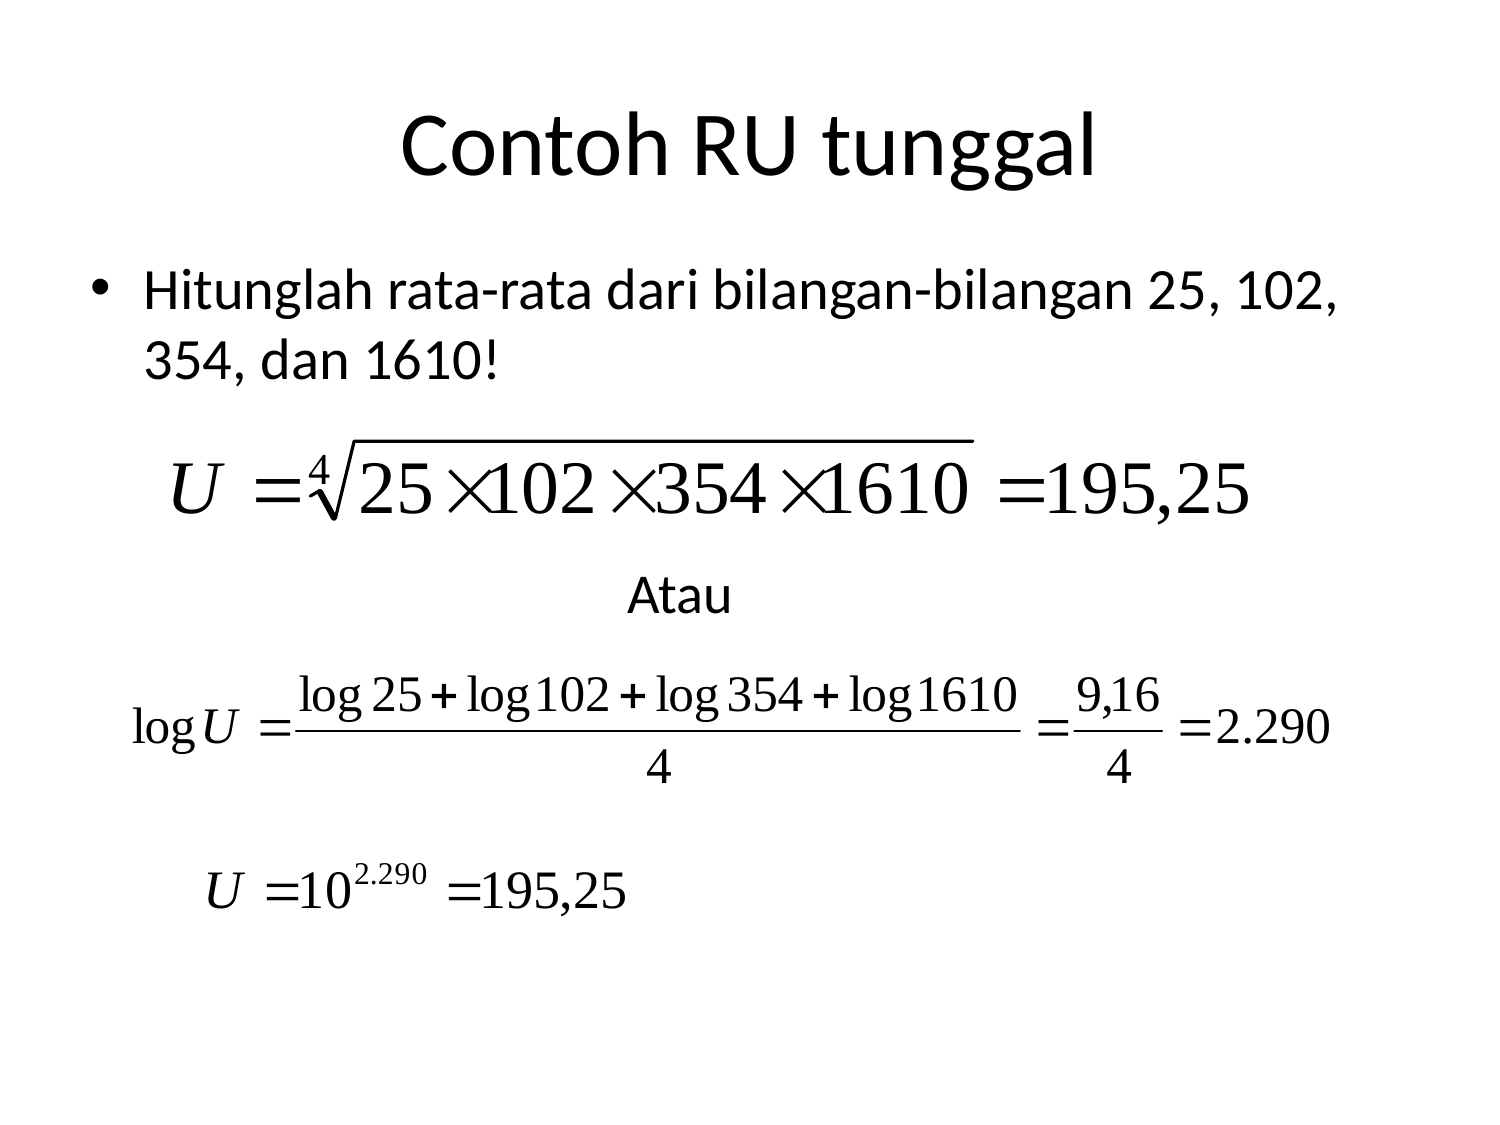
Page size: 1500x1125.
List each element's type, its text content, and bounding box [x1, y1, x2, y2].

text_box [162, 424, 1260, 545]
list Hitunglah rata-rata dari bilangan-bilangan 25, 102, 354, dan 1610! [75, 243, 1425, 400]
text_box Atau [612, 553, 775, 633]
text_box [124, 662, 1338, 795]
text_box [199, 849, 634, 932]
title Contoh RU tunggal [75, 45, 1425, 233]
